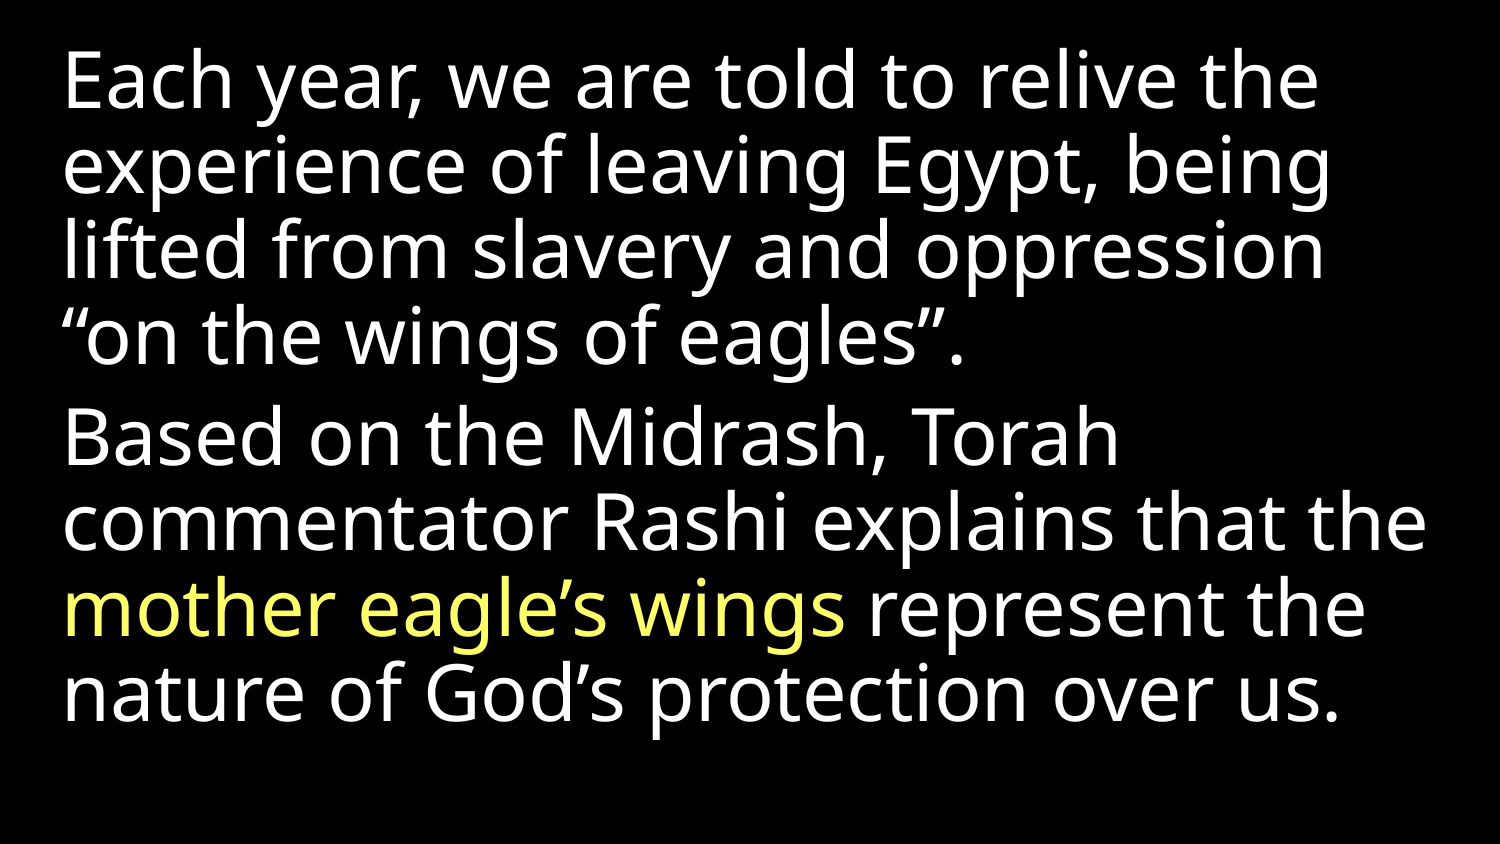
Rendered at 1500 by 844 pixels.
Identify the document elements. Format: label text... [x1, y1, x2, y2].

subtitle Each year, we are told to relive the experience of leaving Egypt, being lifted from slavery and oppression “on the wings of eagles”. Based on the Midrash, Torah commentator Rashi explains that the mother eagle’s wings represent the nature of God’s protection over us. [50, 34, 1450, 797]
